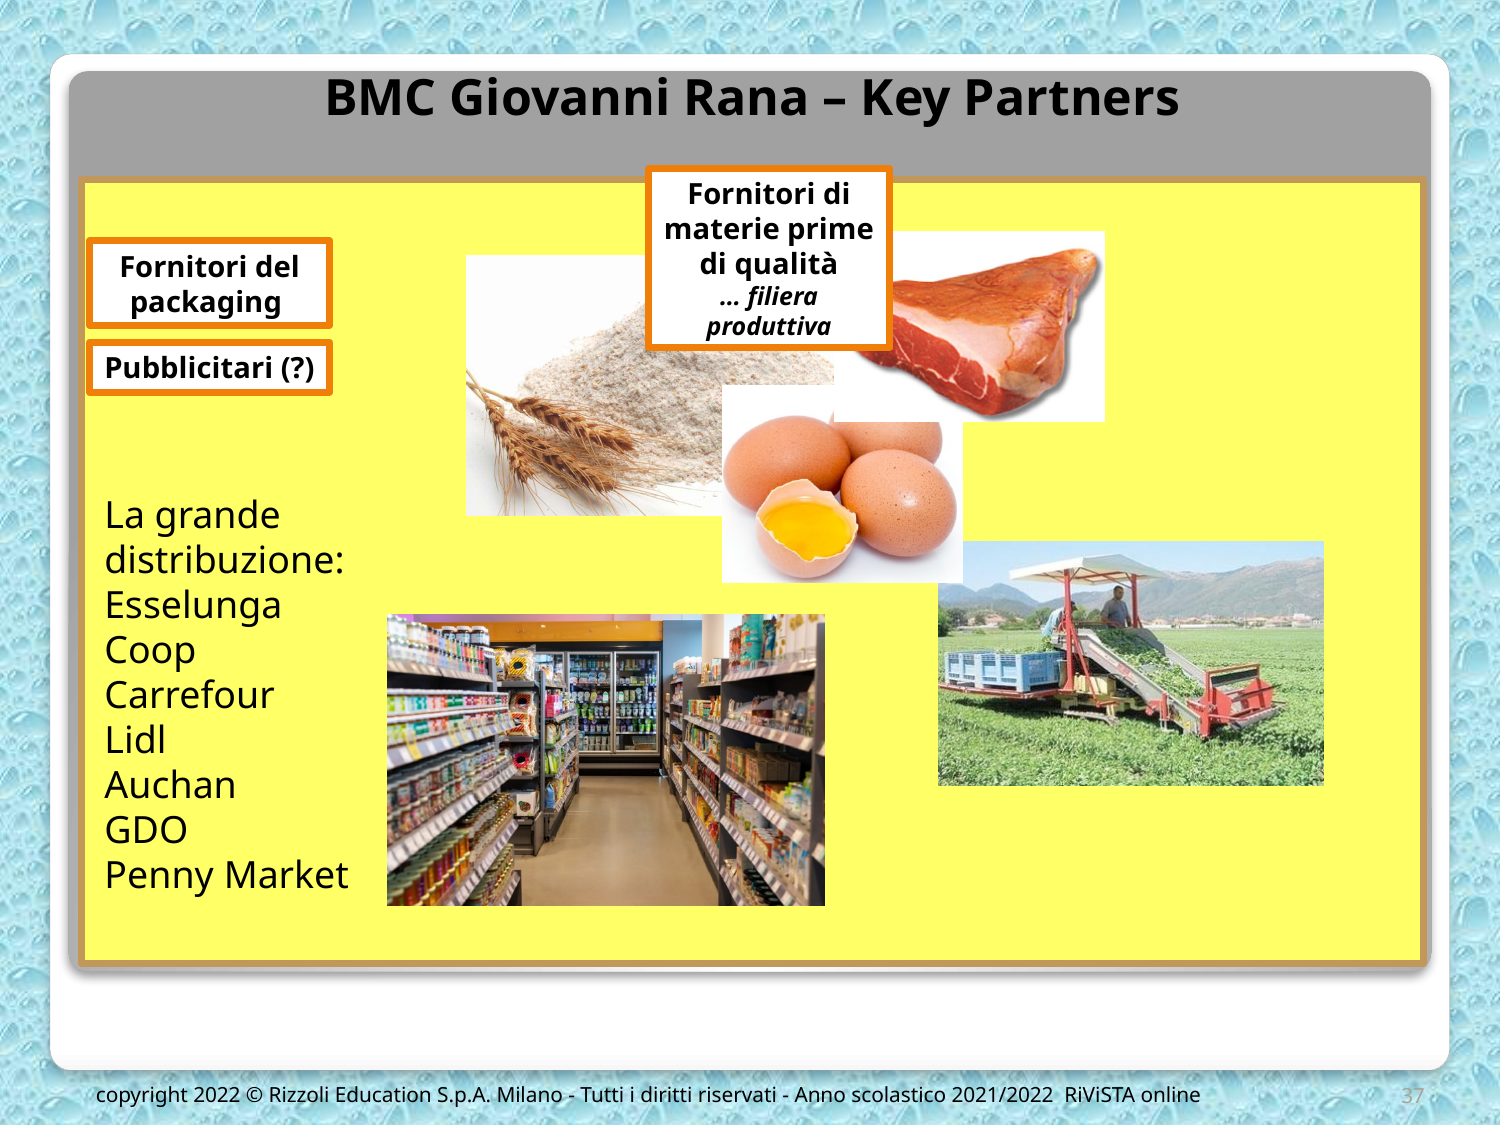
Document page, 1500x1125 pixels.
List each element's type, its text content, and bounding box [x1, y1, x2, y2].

text_box La grande distribuzione: Esselunga Coop Carrefour Lidl Auchan GDO Penny Market [89, 483, 490, 904]
text_box Fornitori di materie prime di qualità … filiera produttiva [645, 165, 893, 253]
text_box [78, 176, 1427, 967]
picture [0, 0, 1500, 1125]
text_box Pubblicitari (?) [86, 339, 333, 396]
footer copyright 2022 © Rizzoli Education S.p.A. Milano - Tutti i diritti riservati - Anno scolastico 2021/2022 RiViSTA online [81, 1053, 1367, 1114]
slide_number 37 [1364, 1058, 1440, 1119]
text_box Fornitori del packaging [86, 237, 333, 329]
text_box BMC Giovanni Rana – Key Partners [64, 58, 1440, 133]
